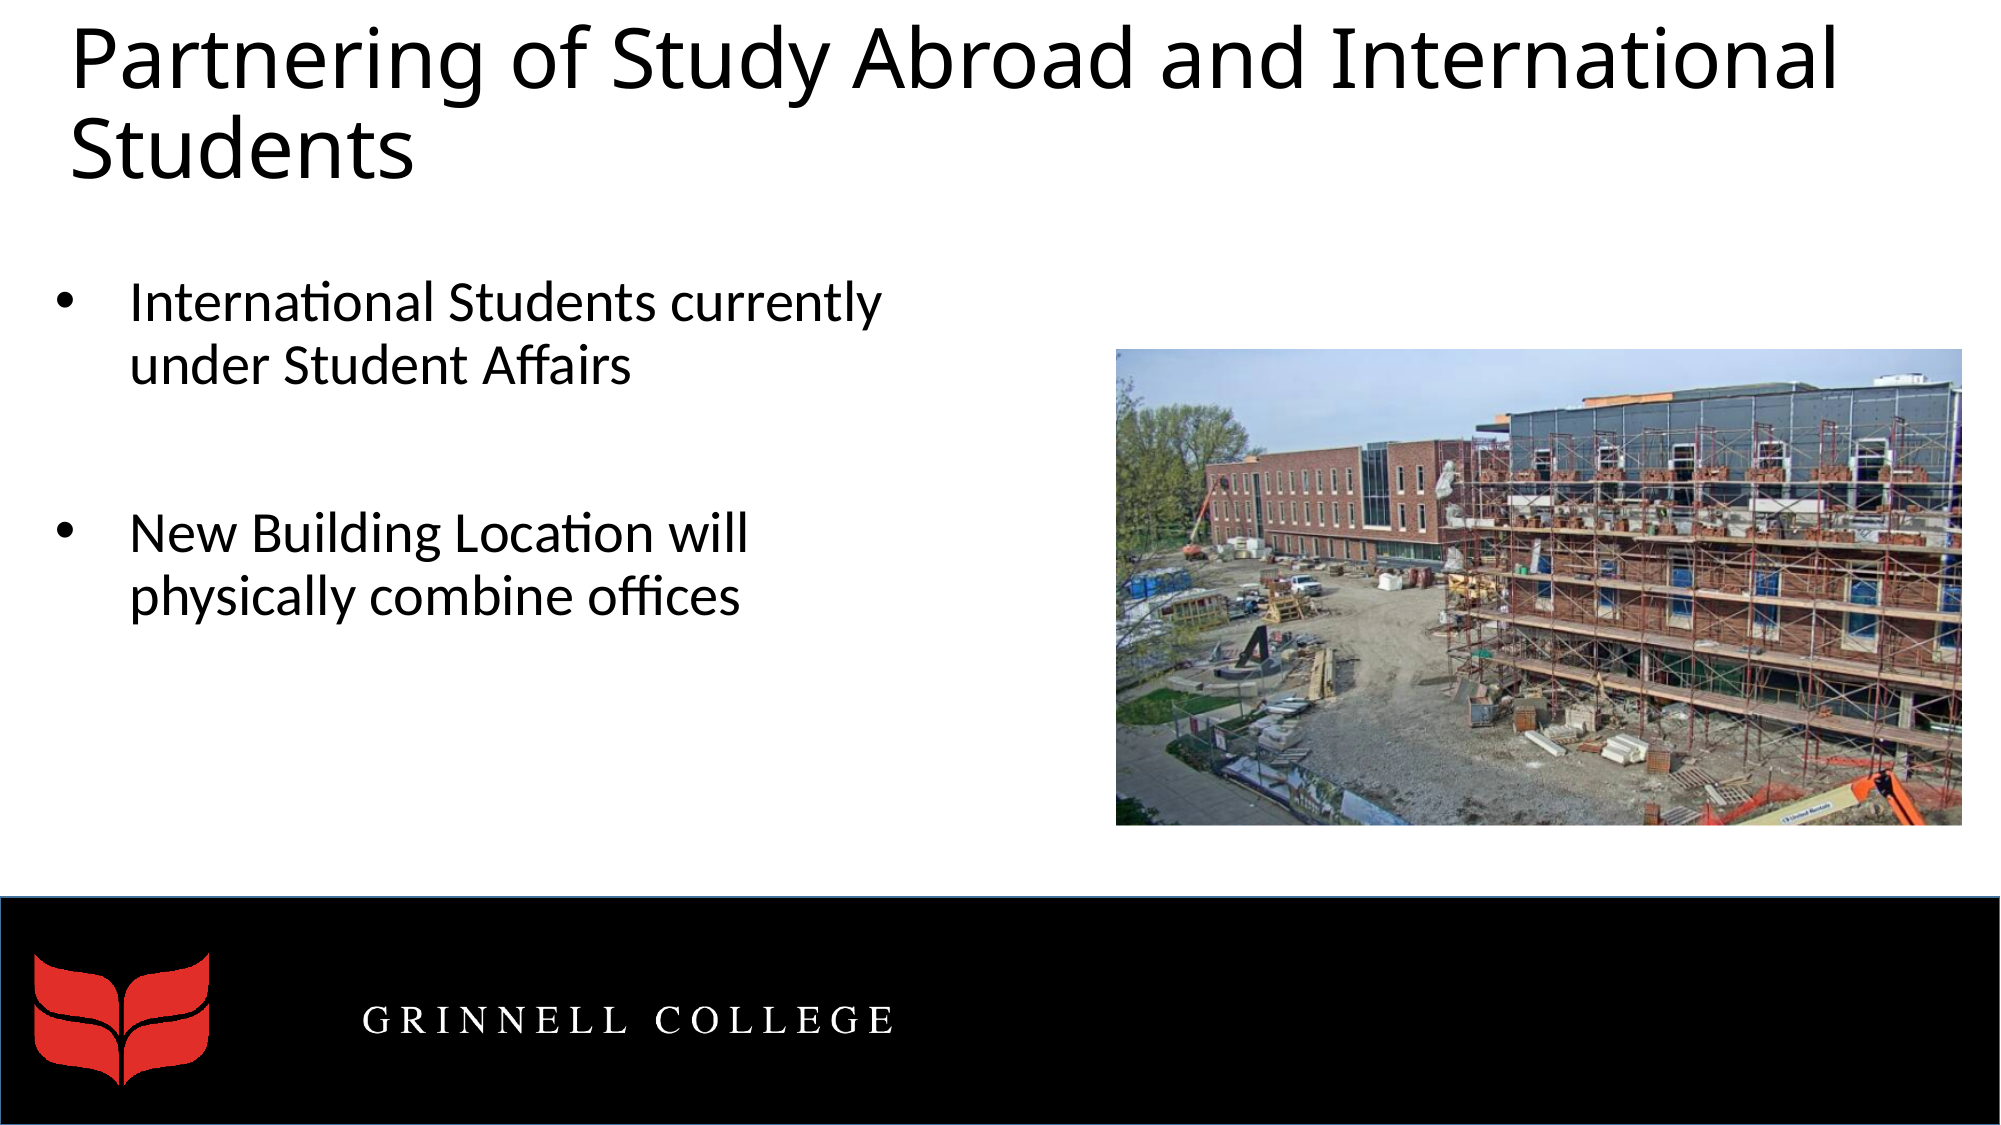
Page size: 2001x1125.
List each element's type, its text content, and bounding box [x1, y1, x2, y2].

picture [1116, 349, 1962, 829]
title Partnering of Study Abroad and International Students [54, 75, 1962, 205]
text_box [0, 896, 2000, 1125]
list International Students currently under Student Affairs New Building Location will physically combine offices [39, 264, 930, 760]
picture [0, 921, 904, 1108]
